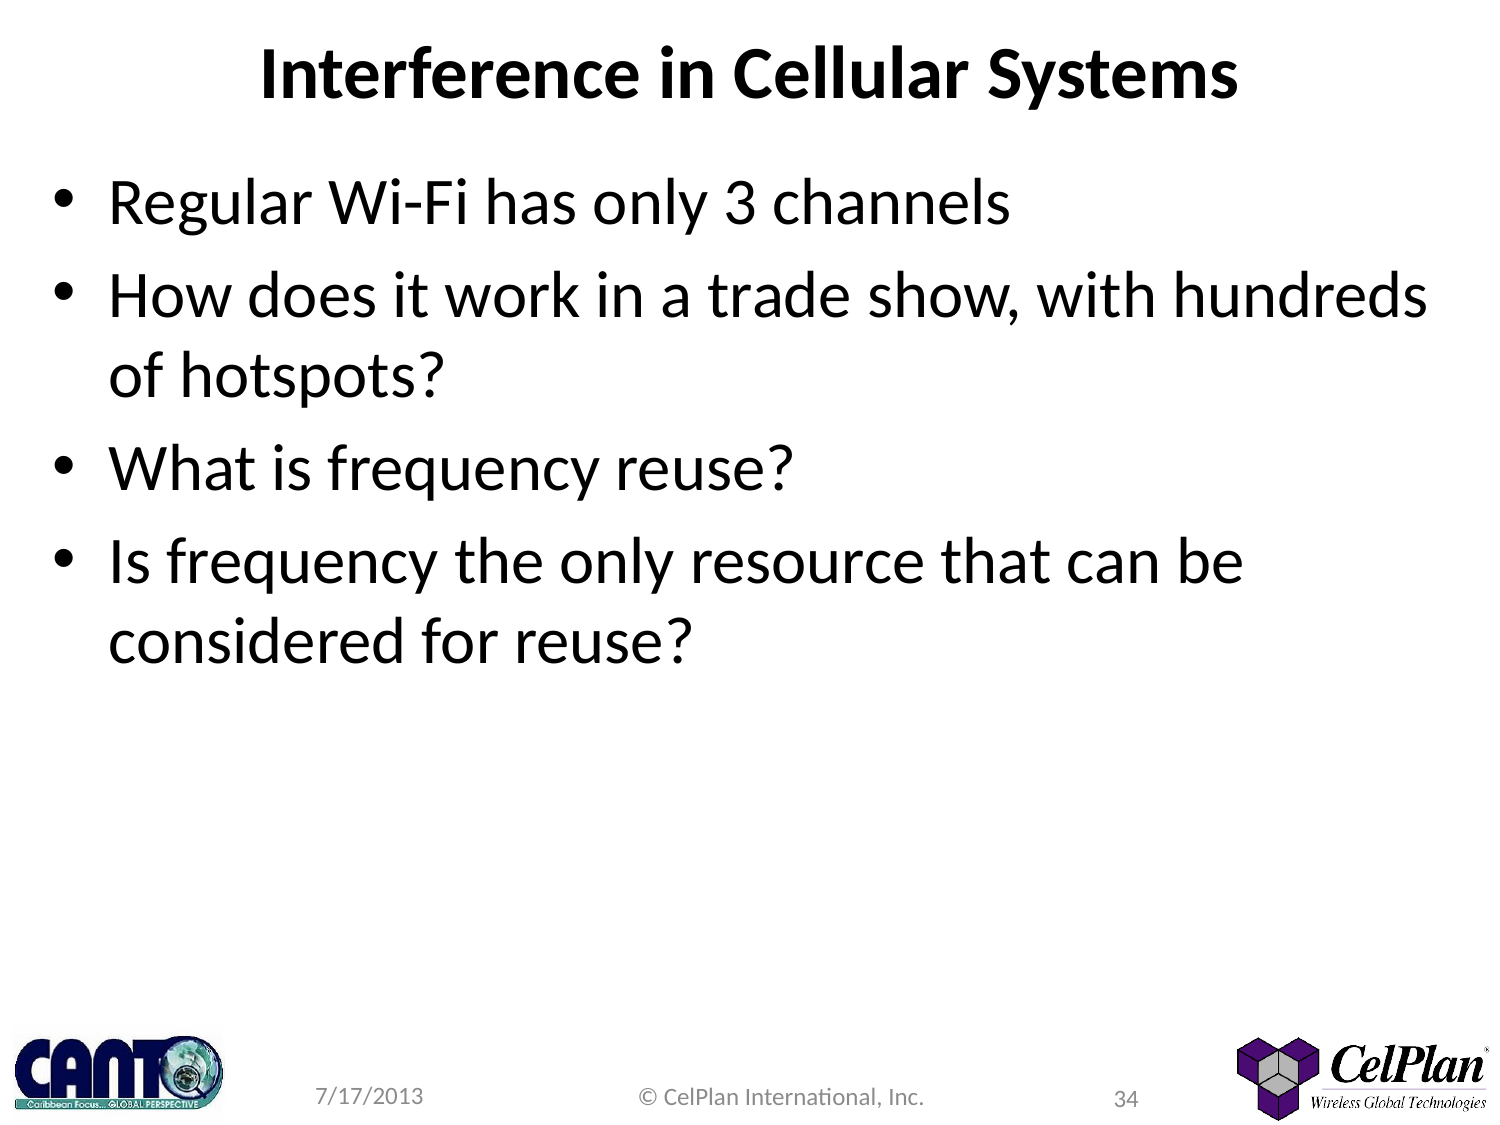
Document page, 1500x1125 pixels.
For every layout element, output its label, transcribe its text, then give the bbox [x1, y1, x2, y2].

title Interference in Cellular Systems [37, 12, 1463, 125]
picture [1237, 1037, 1490, 1121]
list Regular Wi-Fi has only 3 channels How does it work in a trade show, with hundreds of hotspots? What is frequency reuse? Is frequency the only resource that can be considered for reuse? [37, 149, 1463, 1063]
picture [12, 1025, 225, 1122]
